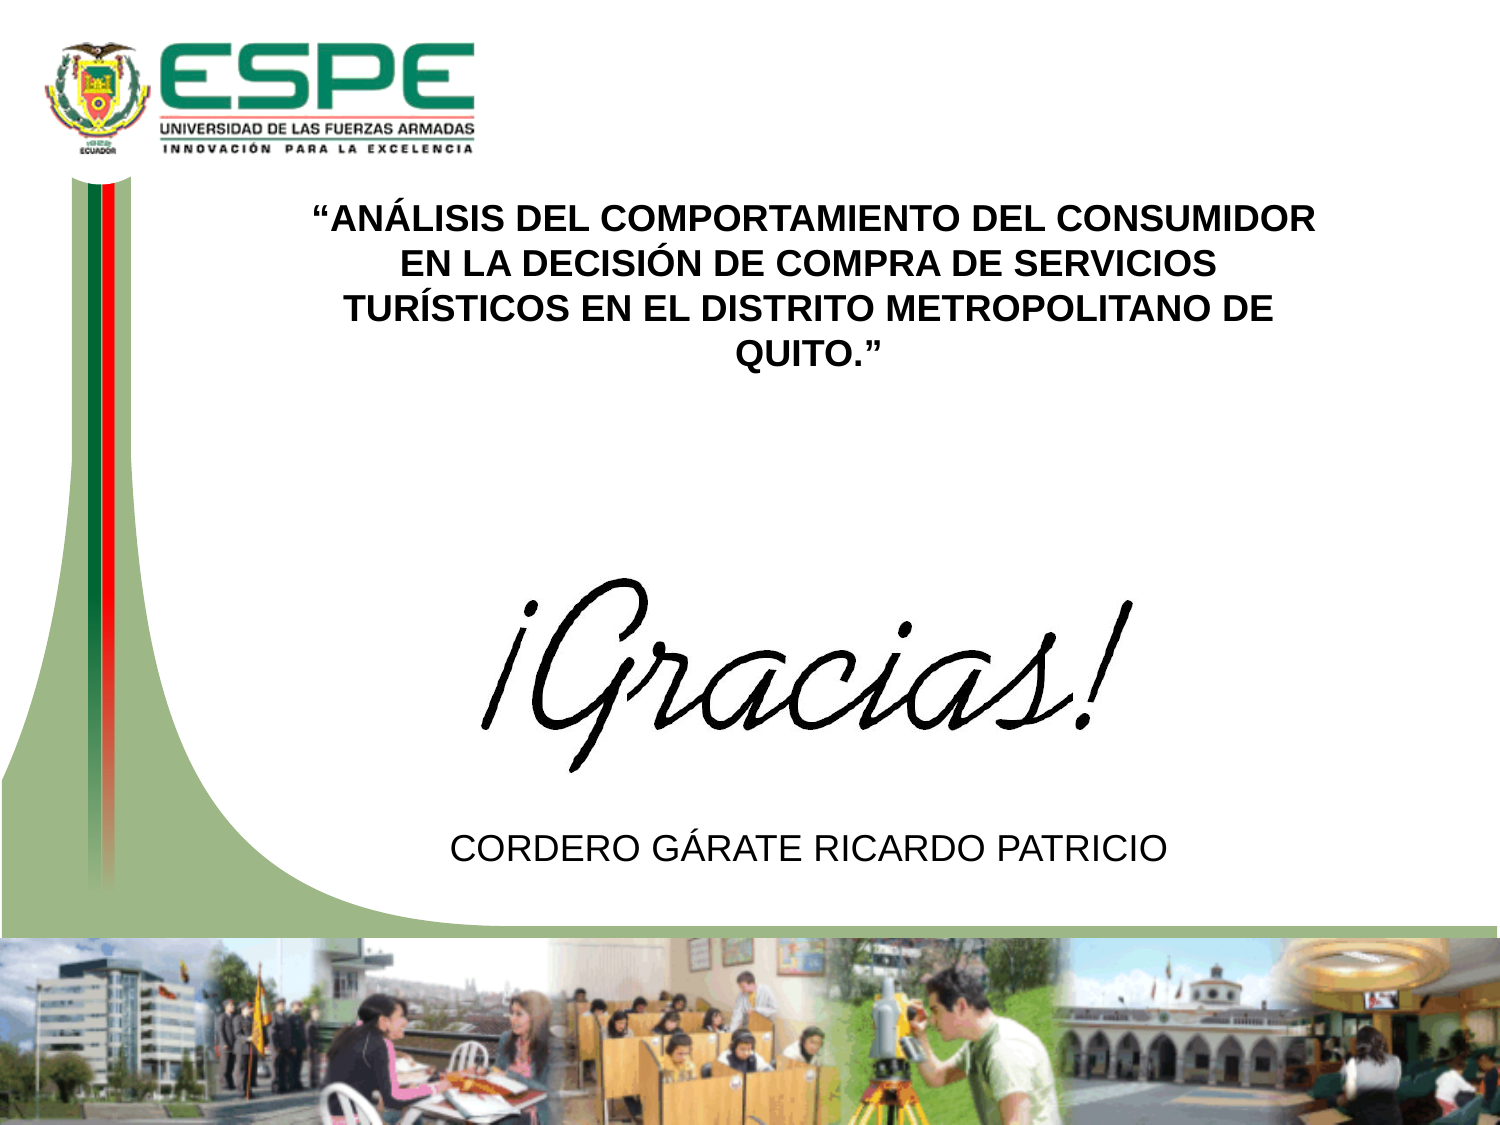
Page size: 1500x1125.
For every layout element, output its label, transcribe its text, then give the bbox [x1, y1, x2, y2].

text_box “ANÁLISIS DEL COMPORTAMIENTO DEL CONSUMIDOR EN LA DECISIÓN DE COMPRA DE SERVICIOS TURÍSTICOS EN EL DISTRITO METROPOLITANO DE QUITO.” CORDERO GÁRATE RICARDO PATRICIO [277, 186, 1341, 876]
picture [41, 42, 477, 173]
picture [0, 938, 1500, 1125]
picture [444, 527, 1174, 802]
